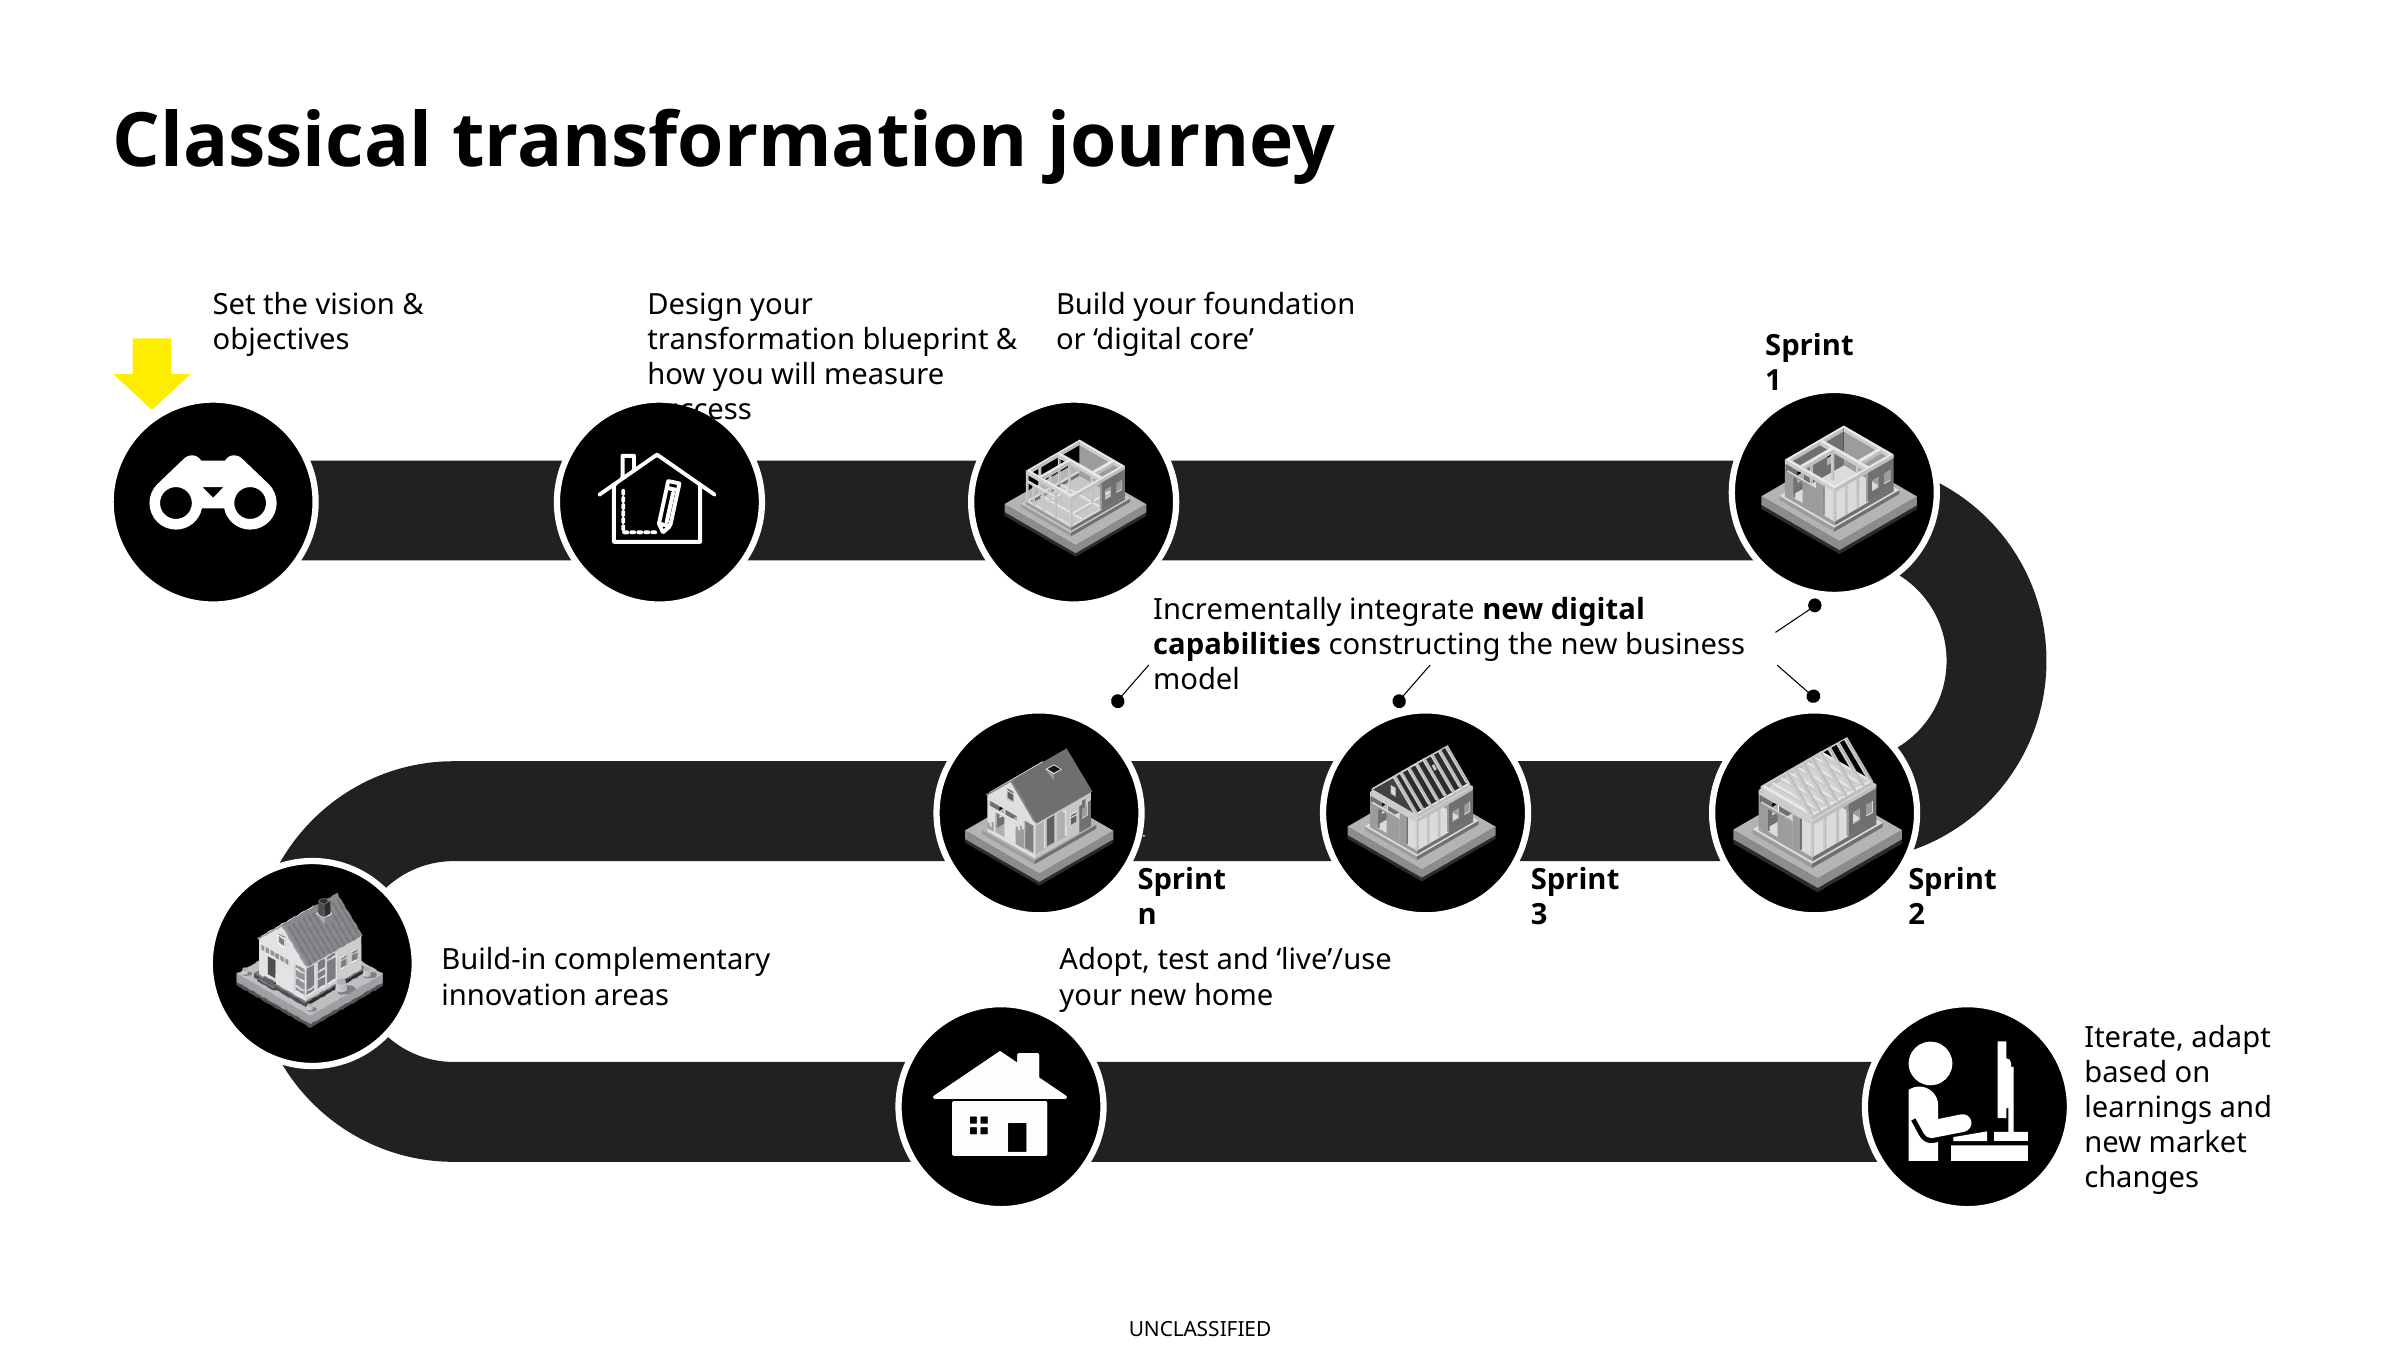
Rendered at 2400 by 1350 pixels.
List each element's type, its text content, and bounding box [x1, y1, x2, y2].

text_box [110, 278, 2292, 1210]
title Classical transformation journey [112, 104, 2288, 278]
